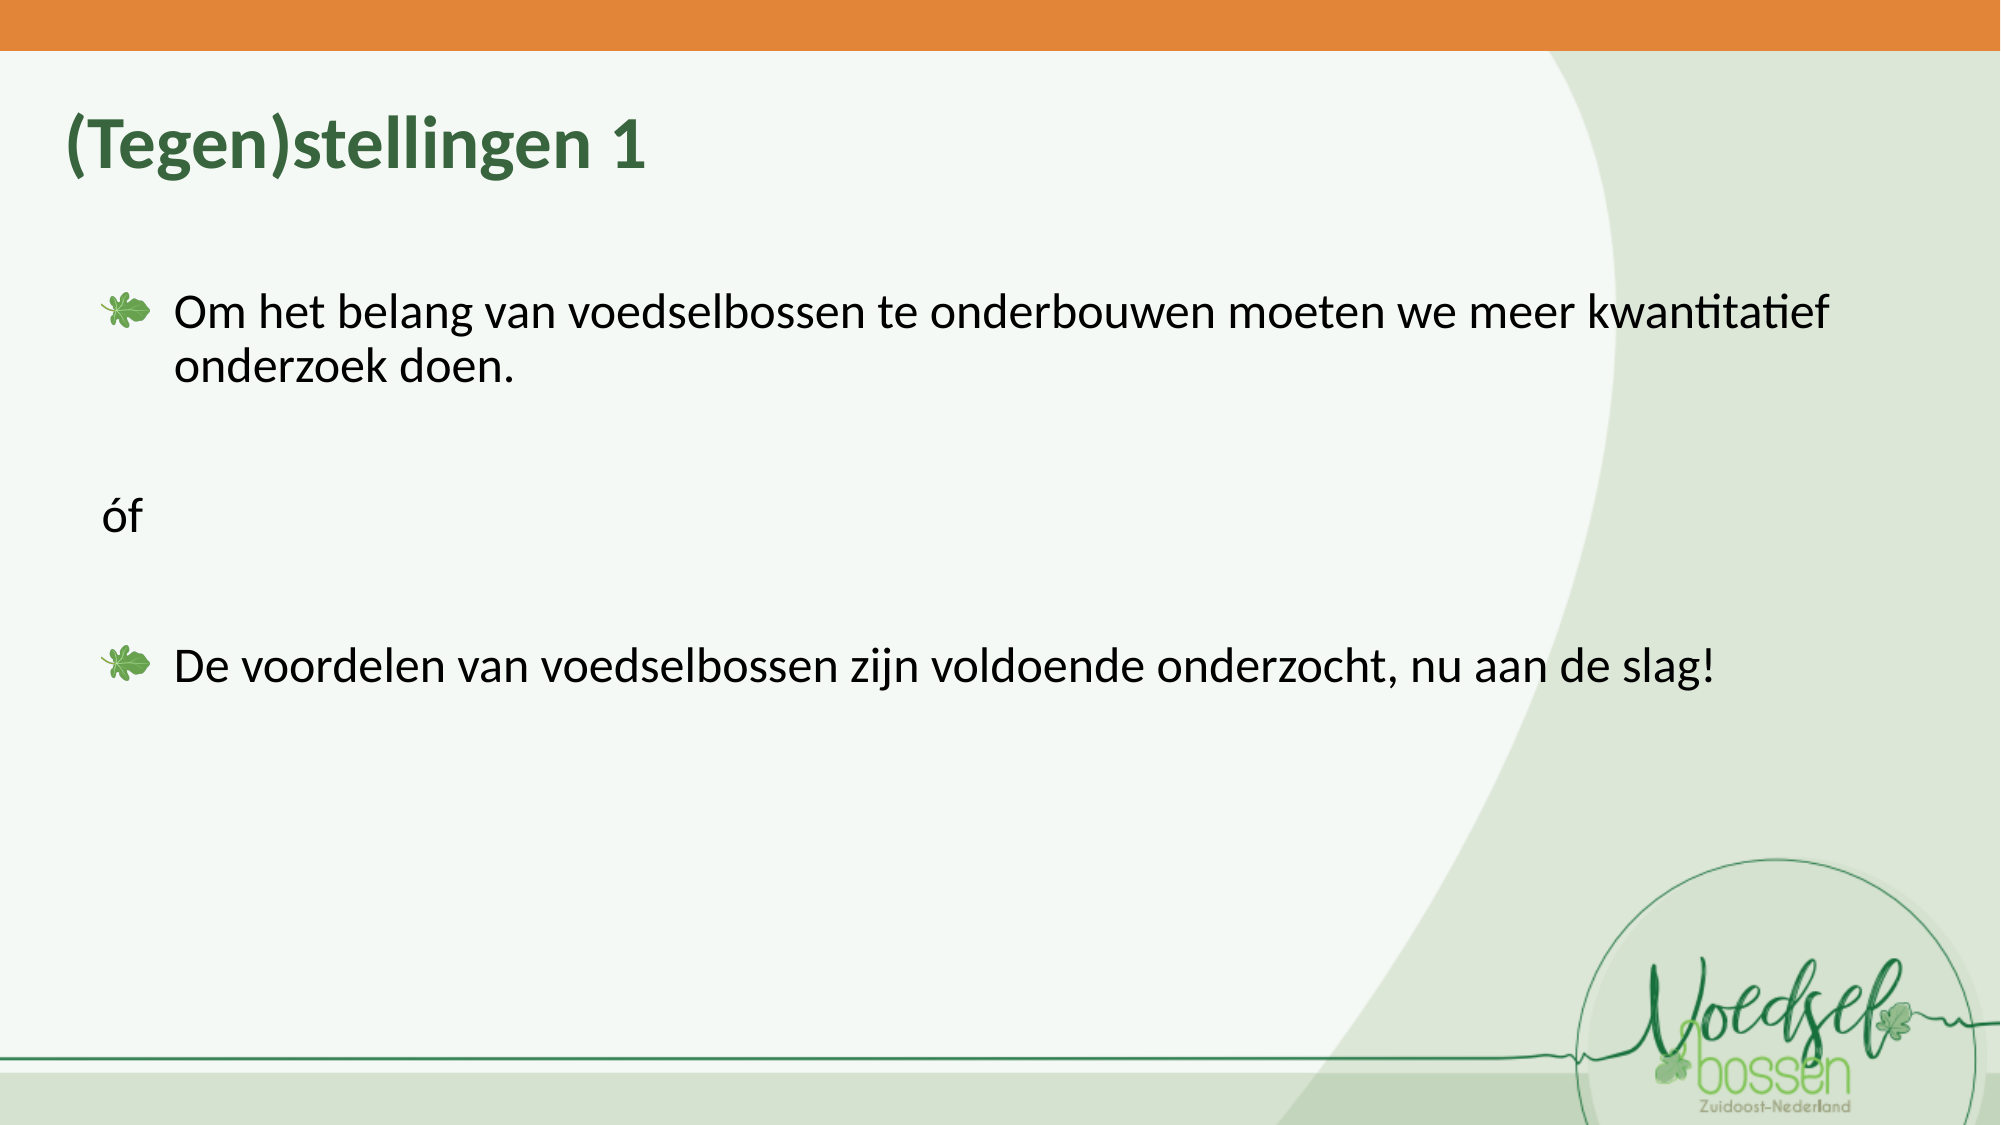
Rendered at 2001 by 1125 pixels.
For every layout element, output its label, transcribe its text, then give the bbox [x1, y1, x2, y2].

list (Tegen)stellingen 1 [50, 96, 947, 214]
list Om het belang van voedselbossen te onderbouwen moeten we meer kwantitatief onderzoek doen. óf De voordelen van voedselbossen zijn voldoende onderzocht, nu aan de slag! [86, 278, 1972, 1013]
picture [101, 292, 149, 328]
picture [101, 645, 149, 681]
